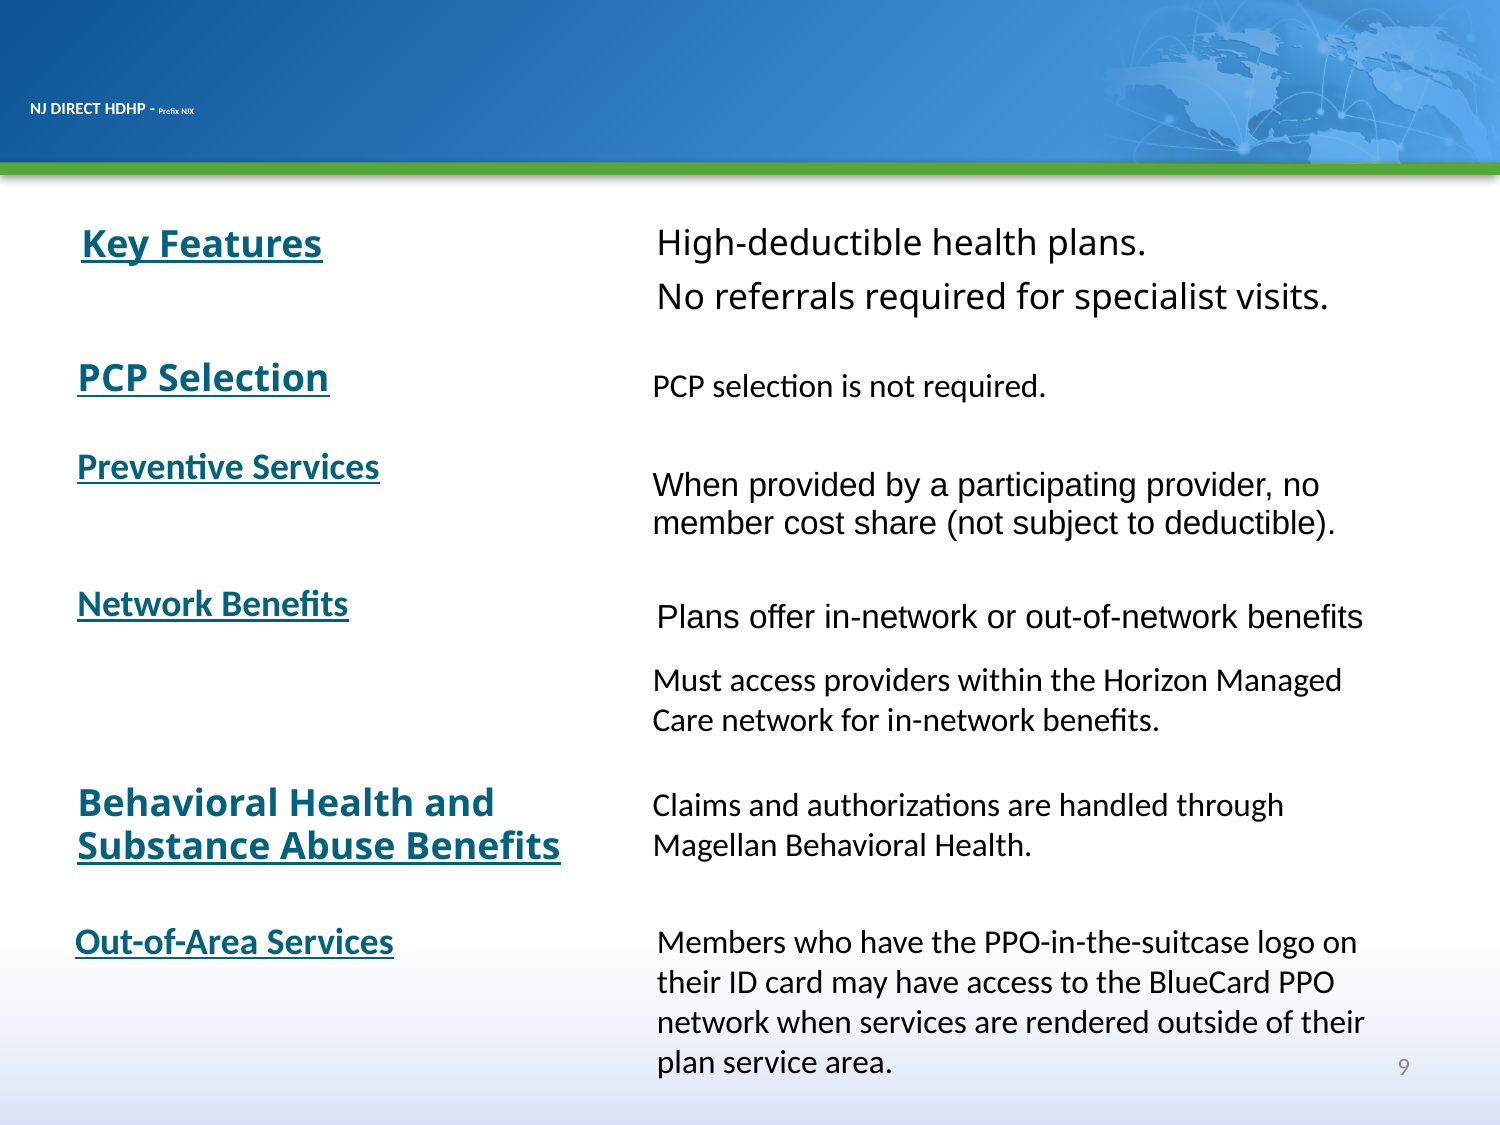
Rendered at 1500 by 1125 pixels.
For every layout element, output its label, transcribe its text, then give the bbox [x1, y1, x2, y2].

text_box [62, 437, 1388, 584]
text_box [62, 574, 1480, 676]
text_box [62, 349, 1488, 480]
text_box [59, 912, 1388, 1076]
picture [1087, 0, 1500, 164]
text_box Must access providers within the Horizon Managed Care network for in-network benefits. [637, 687, 1400, 771]
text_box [62, 774, 1413, 938]
title NJ DIRECT HDHP - Prefix NJX [0, 37, 1063, 170]
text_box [66, 212, 1480, 346]
